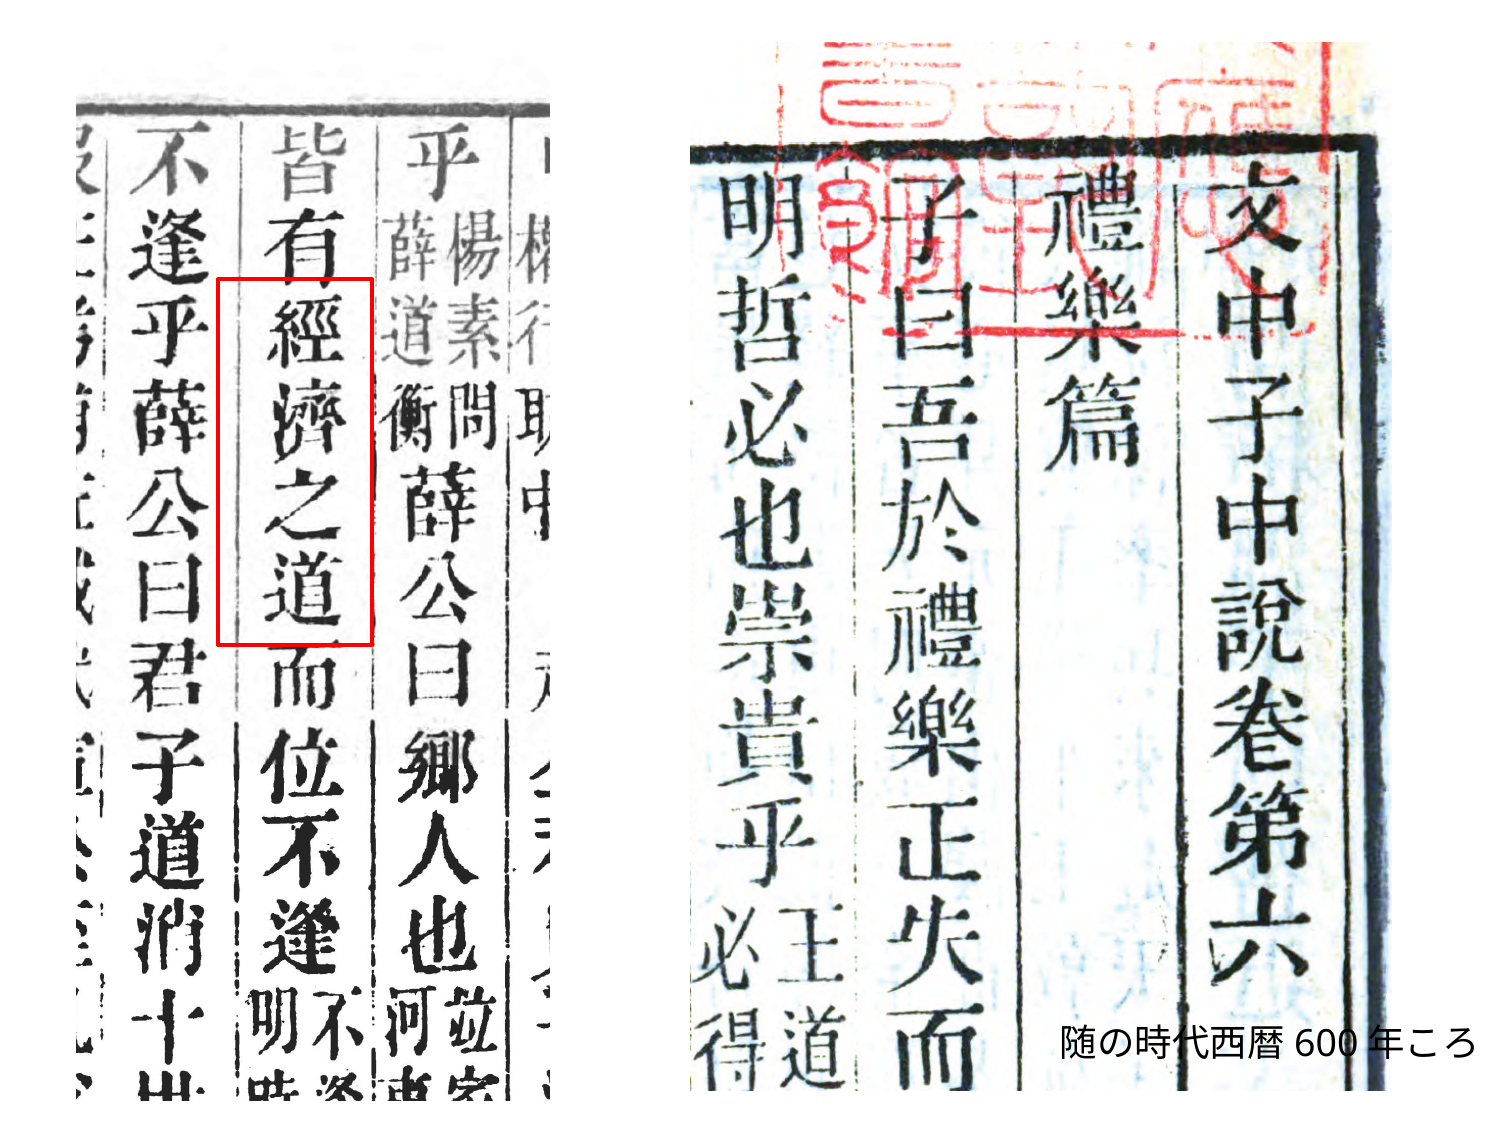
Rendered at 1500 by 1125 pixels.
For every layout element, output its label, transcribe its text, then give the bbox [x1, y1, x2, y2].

text_box 随の時代西暦600年ころ [1396, 1011, 1500, 1072]
picture [76, 42, 550, 1101]
picture [690, 42, 1392, 1092]
